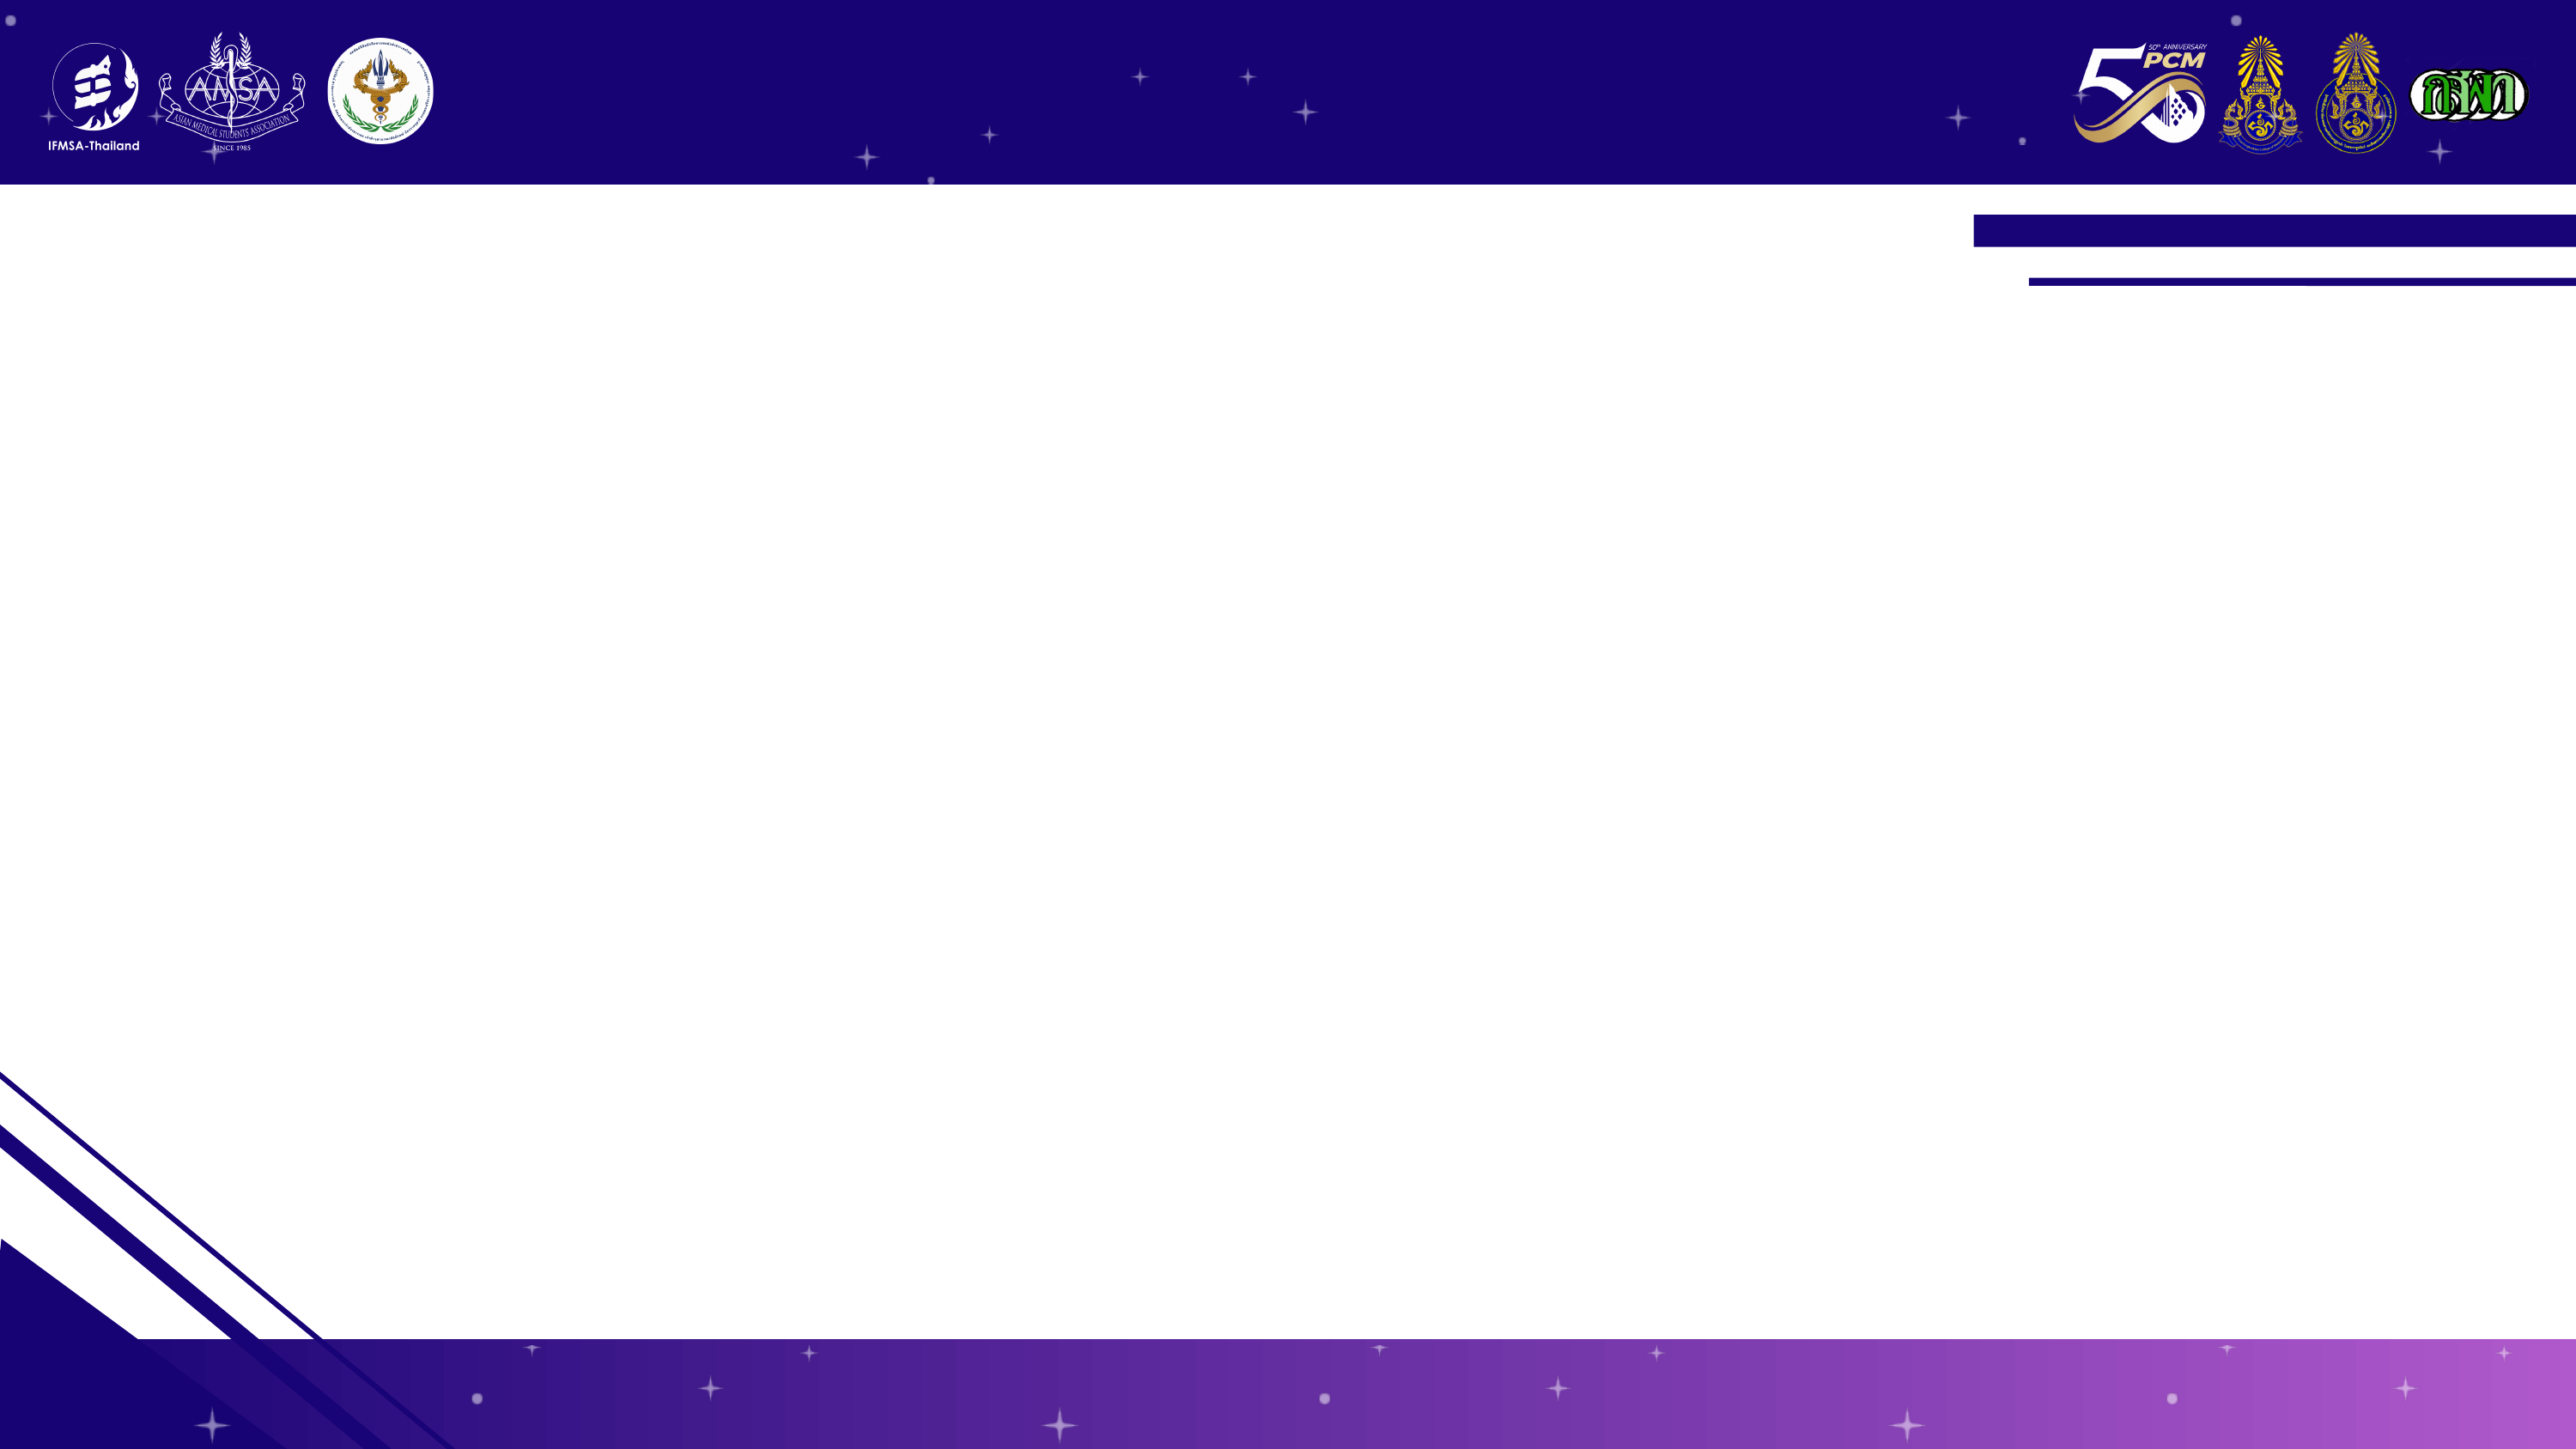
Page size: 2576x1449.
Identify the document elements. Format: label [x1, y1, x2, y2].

text_box [0, 0, 2576, 185]
text_box [0, 1222, 296, 1449]
text_box [301, 1338, 2576, 1449]
text_box [2067, 15, 2537, 166]
text_box [34, 25, 434, 157]
